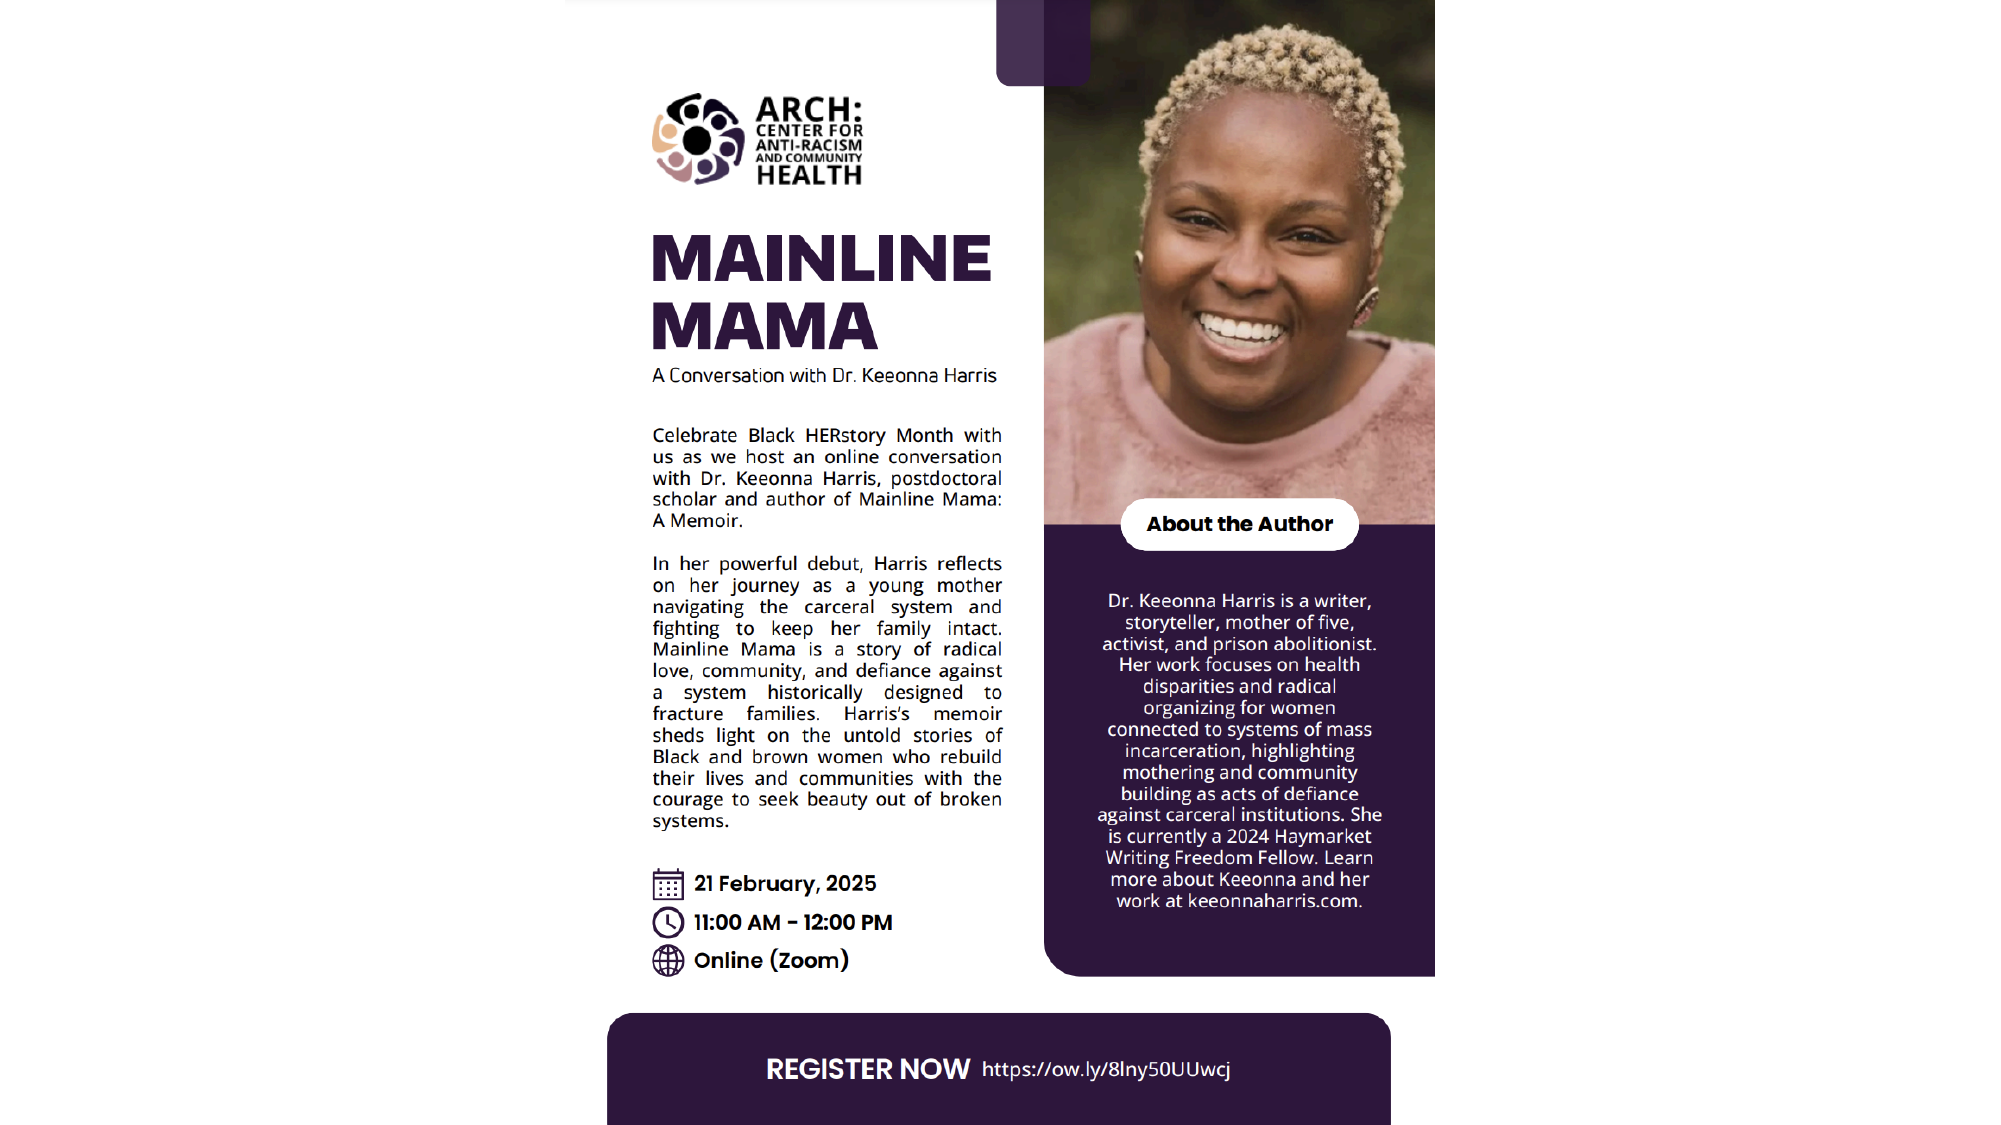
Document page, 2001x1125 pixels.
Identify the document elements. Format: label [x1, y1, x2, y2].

picture [565, 0, 1435, 1125]
